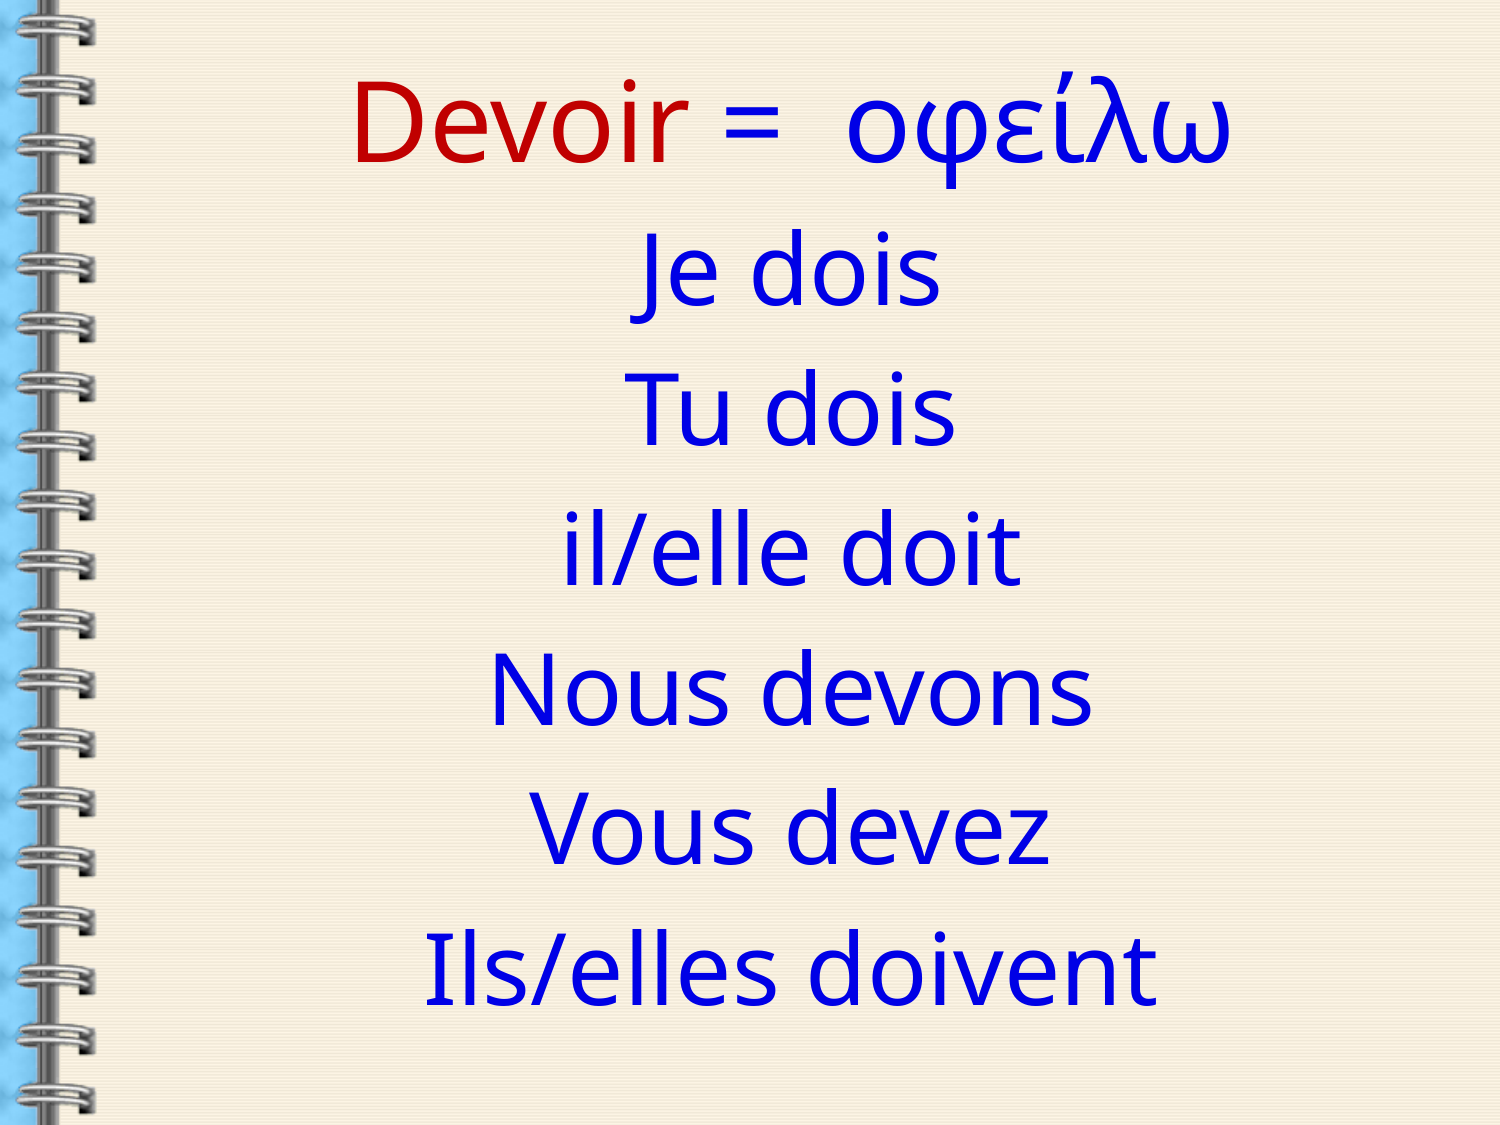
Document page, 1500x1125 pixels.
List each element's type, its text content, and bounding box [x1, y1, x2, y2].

subtitle Devoir = οφείλω Je dois Tu dois il/elle doit Nous devons Vous devez Ils/elles doivent [159, 42, 1424, 1059]
picture [0, 0, 1500, 1125]
